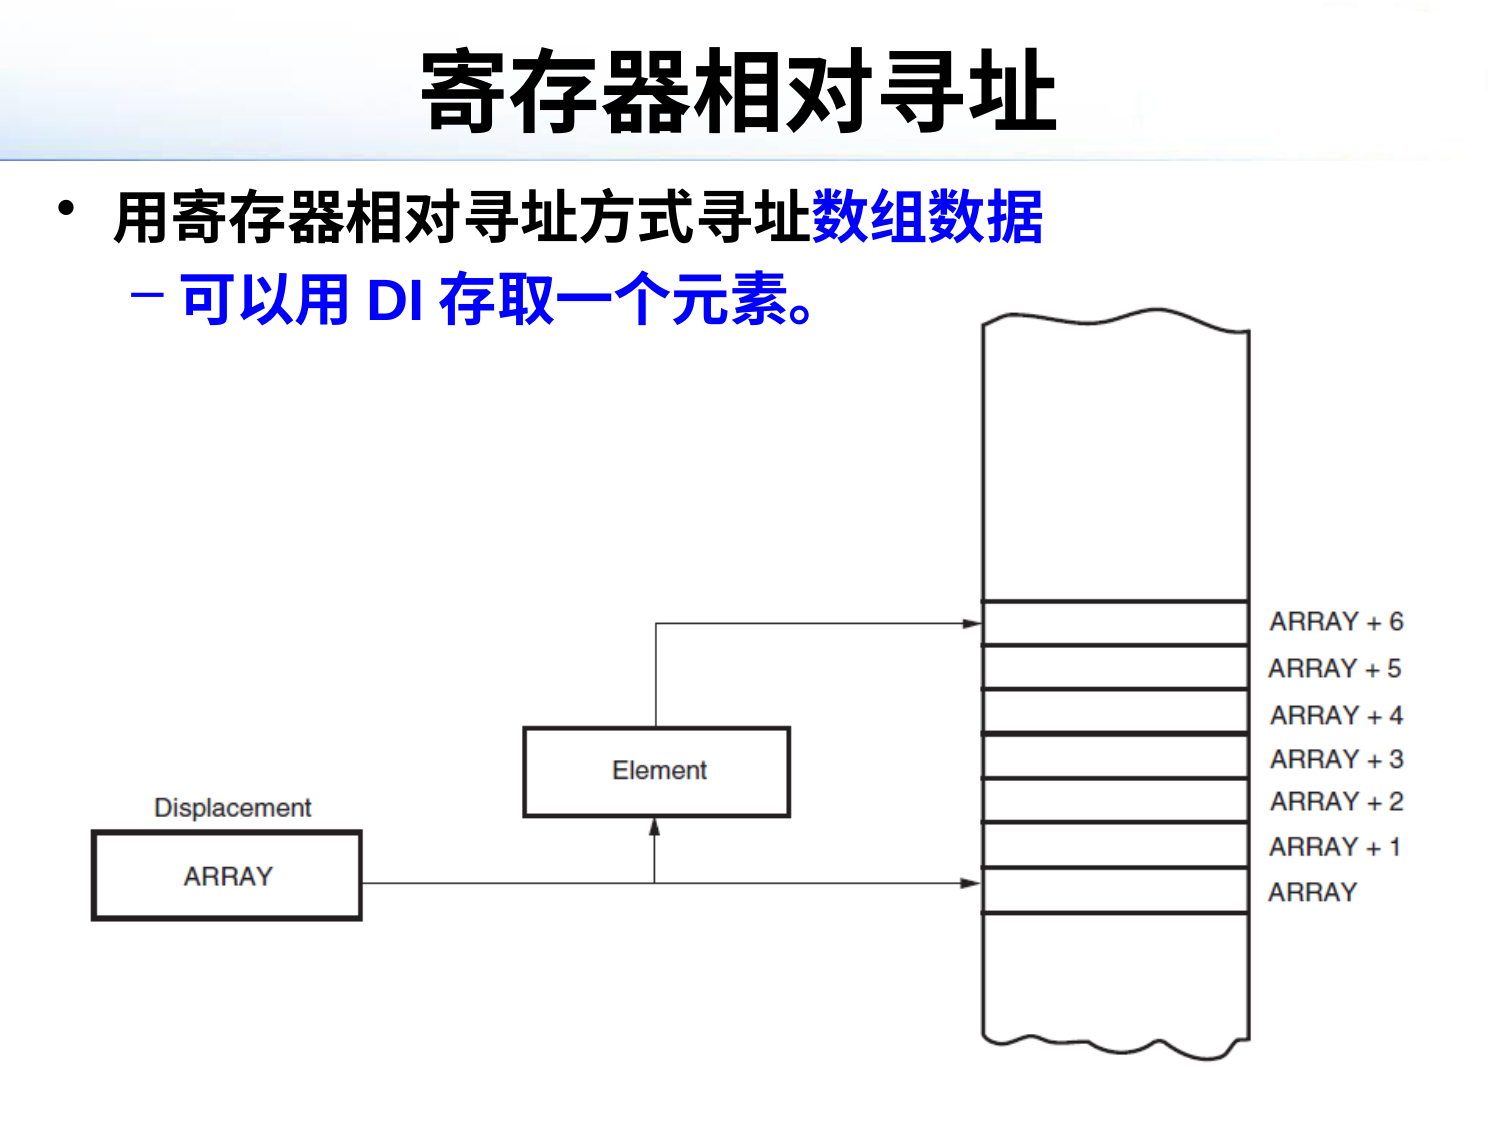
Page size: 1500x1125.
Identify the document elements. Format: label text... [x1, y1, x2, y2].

picture [77, 302, 1423, 1069]
list 用寄存器相对寻址方式寻址数组数据 可以用DI存取一个元素。 [41, 172, 1447, 350]
picture [0, 0, 1500, 161]
title 寄存器相对寻址 [29, 31, 1447, 147]
